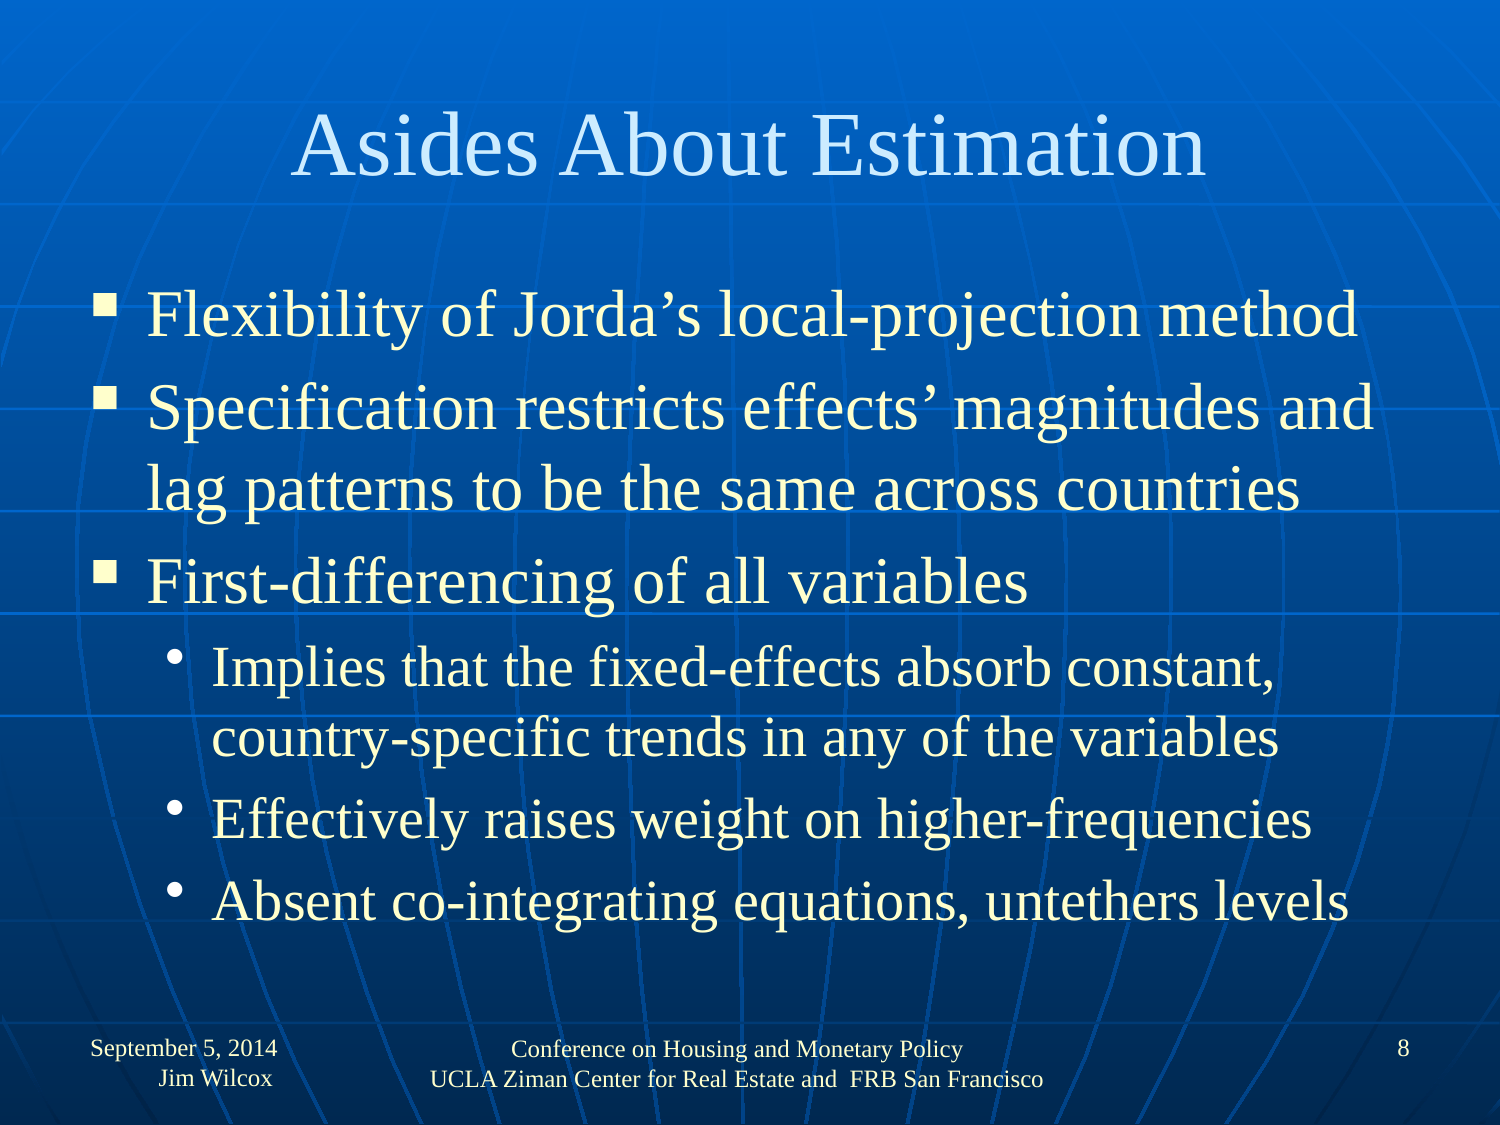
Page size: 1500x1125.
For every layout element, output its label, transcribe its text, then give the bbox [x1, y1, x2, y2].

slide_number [74, 1023, 426, 1100]
list Flexibility of Jorda’s local-projection method Specification restricts effects’ magnitudes and lag patterns to be the same across countries First-differencing of all variables Implies that the fixed-effects absorb constant, country-specific trends in any of the variables Effectively raises weight on higher-frequencies Absent co-integrating equations, untethers levels [74, 262, 1426, 1006]
slide_number 8 [1074, 1023, 1426, 1100]
title Asides About Estimation [74, 45, 1426, 233]
footer Conference on Housing and Monetary Policy UCLA Ziman Center for Real Estate and FRB San Francisco [387, 1024, 1088, 1101]
